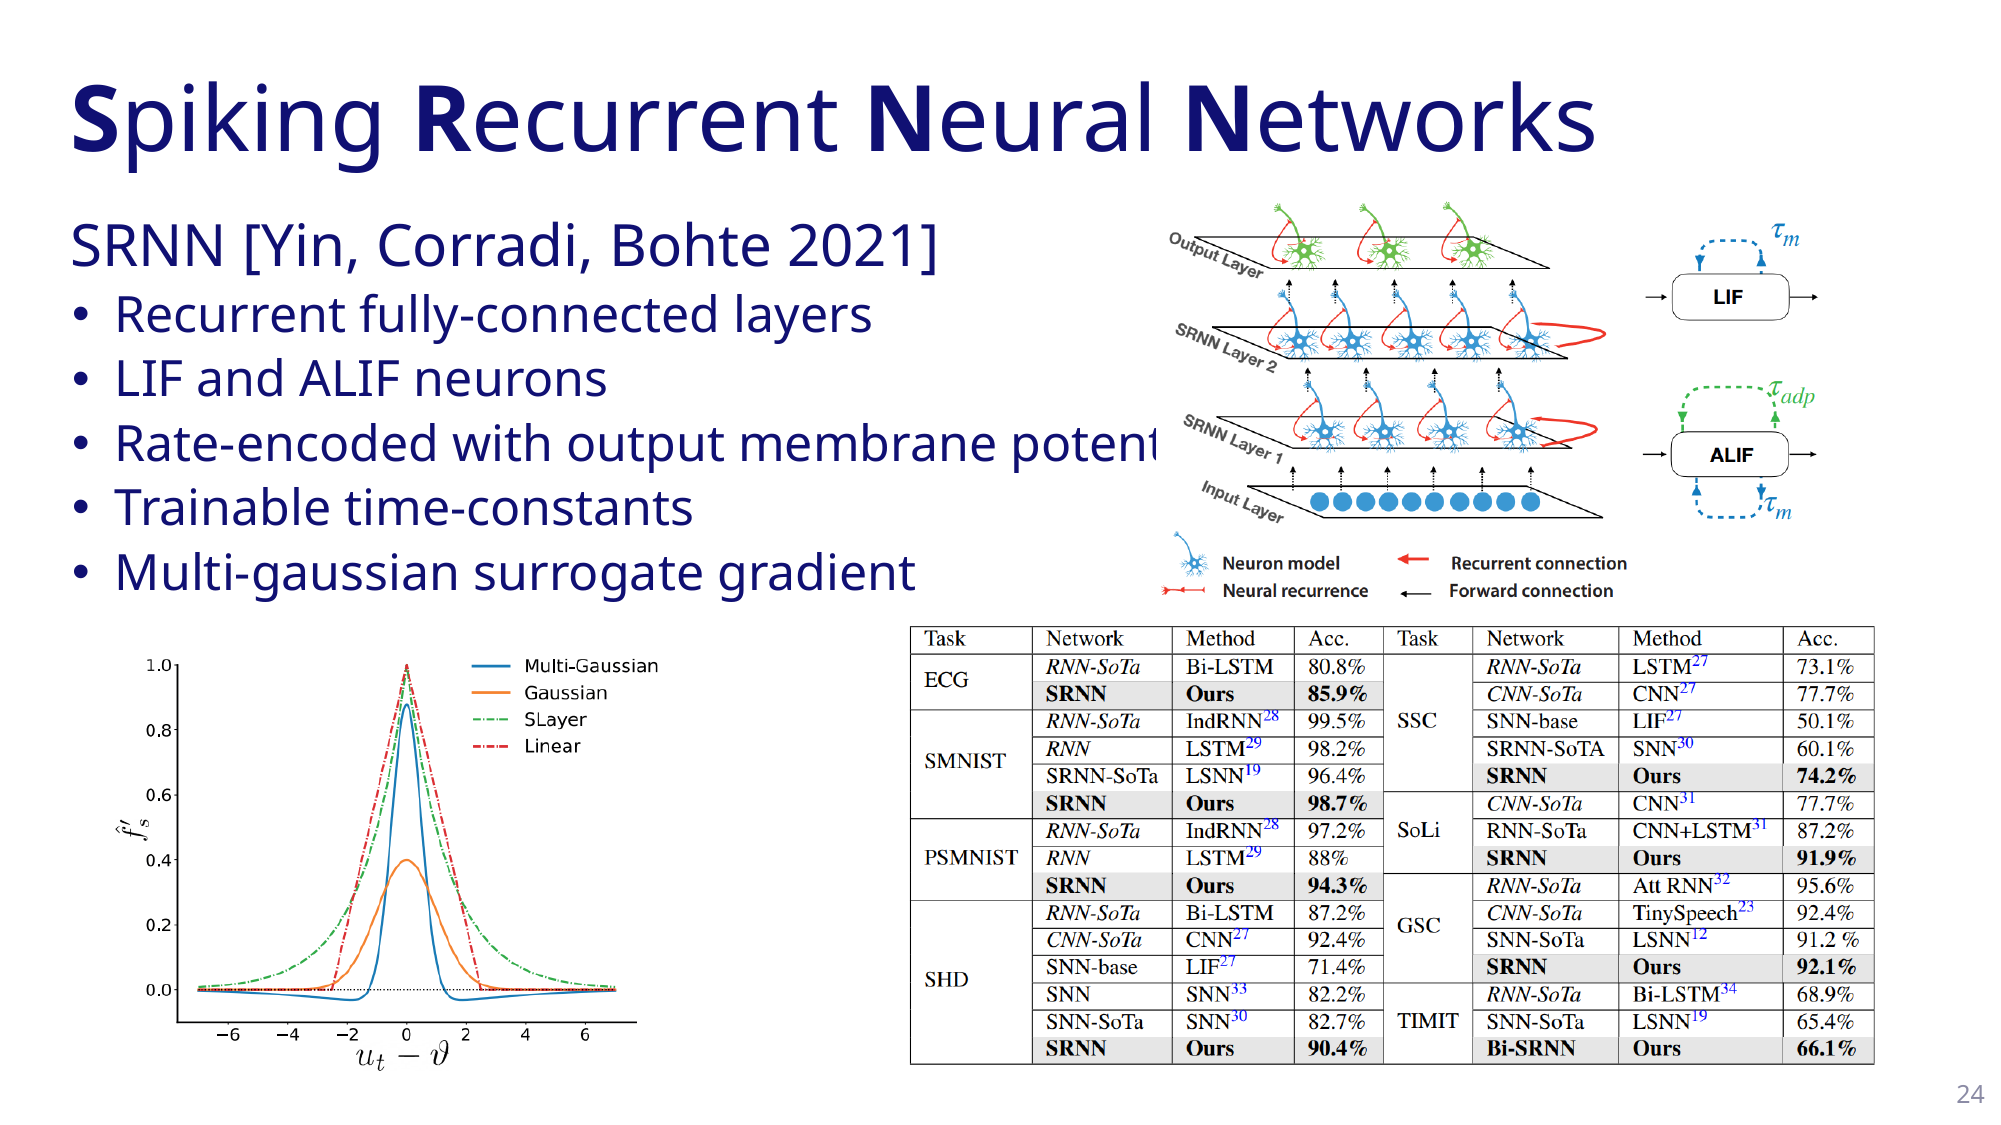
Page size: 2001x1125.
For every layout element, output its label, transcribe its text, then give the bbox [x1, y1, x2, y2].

title Spiking Recurrent Neural Networks [55, 59, 1946, 185]
picture [1156, 184, 1822, 609]
picture [102, 640, 667, 1073]
list SRNN [Yin, Corradi, Bohte 2021] Recurrent fully-connected layers LIF and ALIF neurons Rate-encoded with output membrane potential Trainable time-constants Multi-gaussian surrogate gradient [55, 208, 1946, 1035]
picture [902, 613, 1882, 1073]
slide_number 24 [1897, 1065, 2000, 1125]
